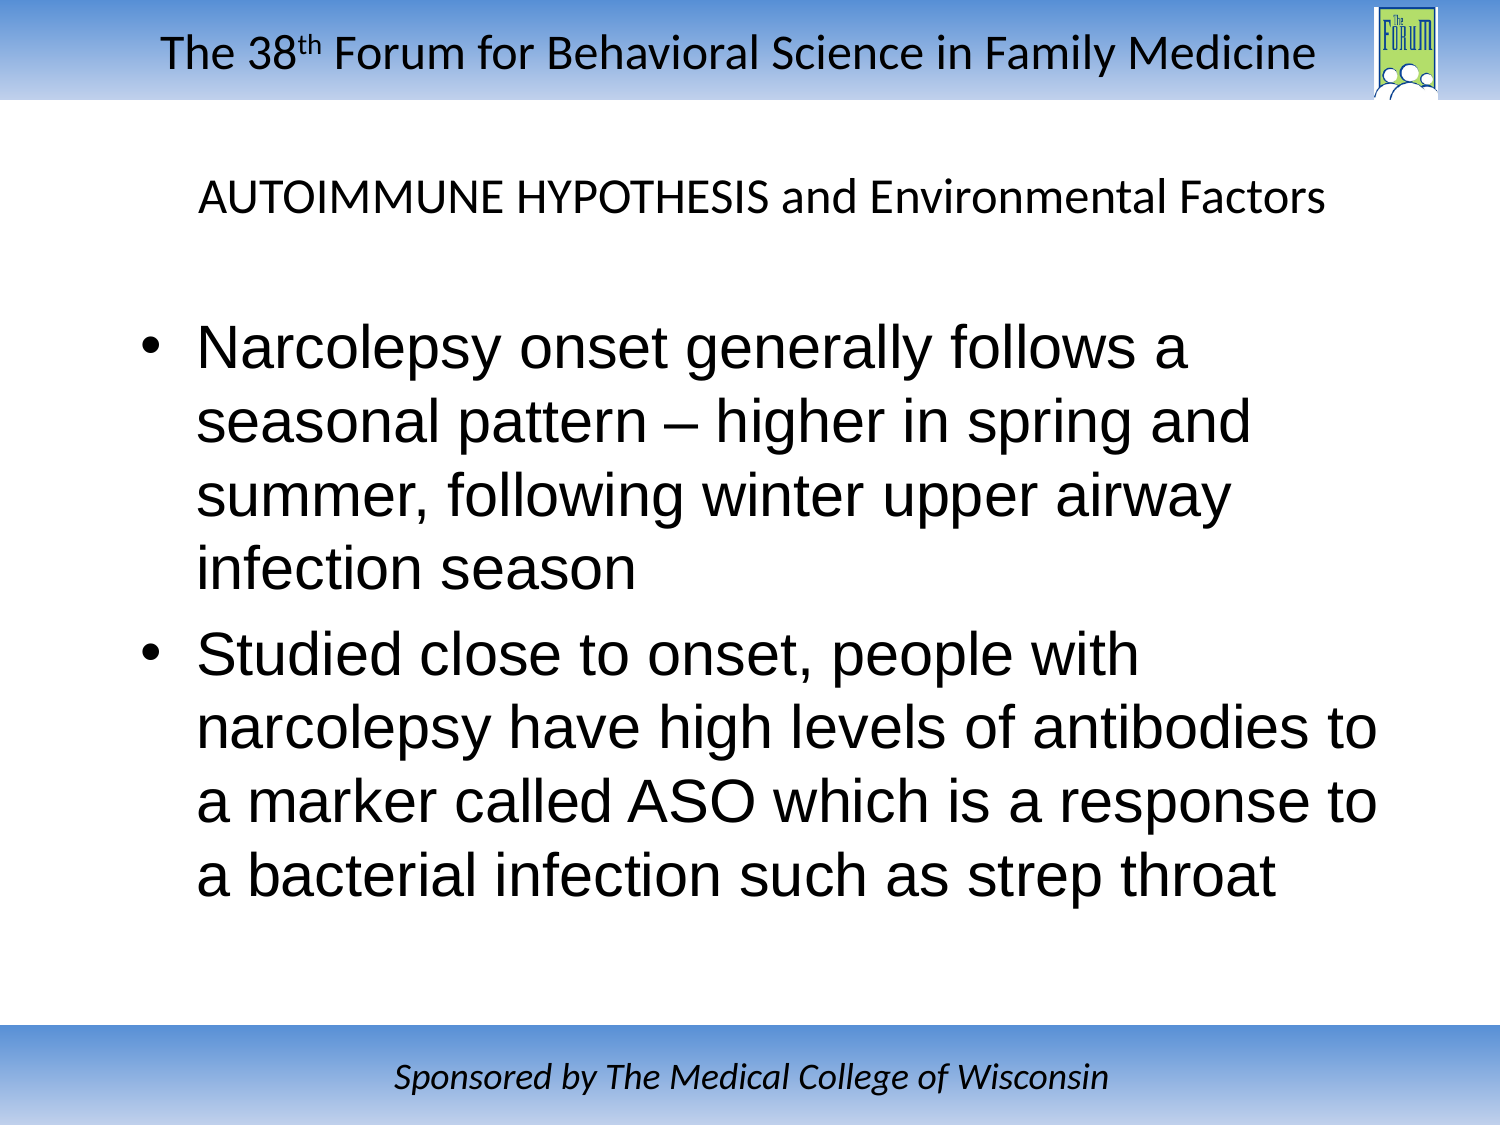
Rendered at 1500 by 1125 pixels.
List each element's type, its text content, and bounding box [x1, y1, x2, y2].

list Narcolepsy onset generally follows a seasonal pattern – higher in spring and summer, following winter upper airway infection season Studied close to onset, people with narcolepsy have high levels of antibodies to a marker called ASO which is a response to a bacterial infection such as strep throat [125, 299, 1400, 975]
title AUTOIMMUNE HYPOTHESIS and Environmental Factors [87, 137, 1438, 250]
picture [1374, 7, 1438, 100]
